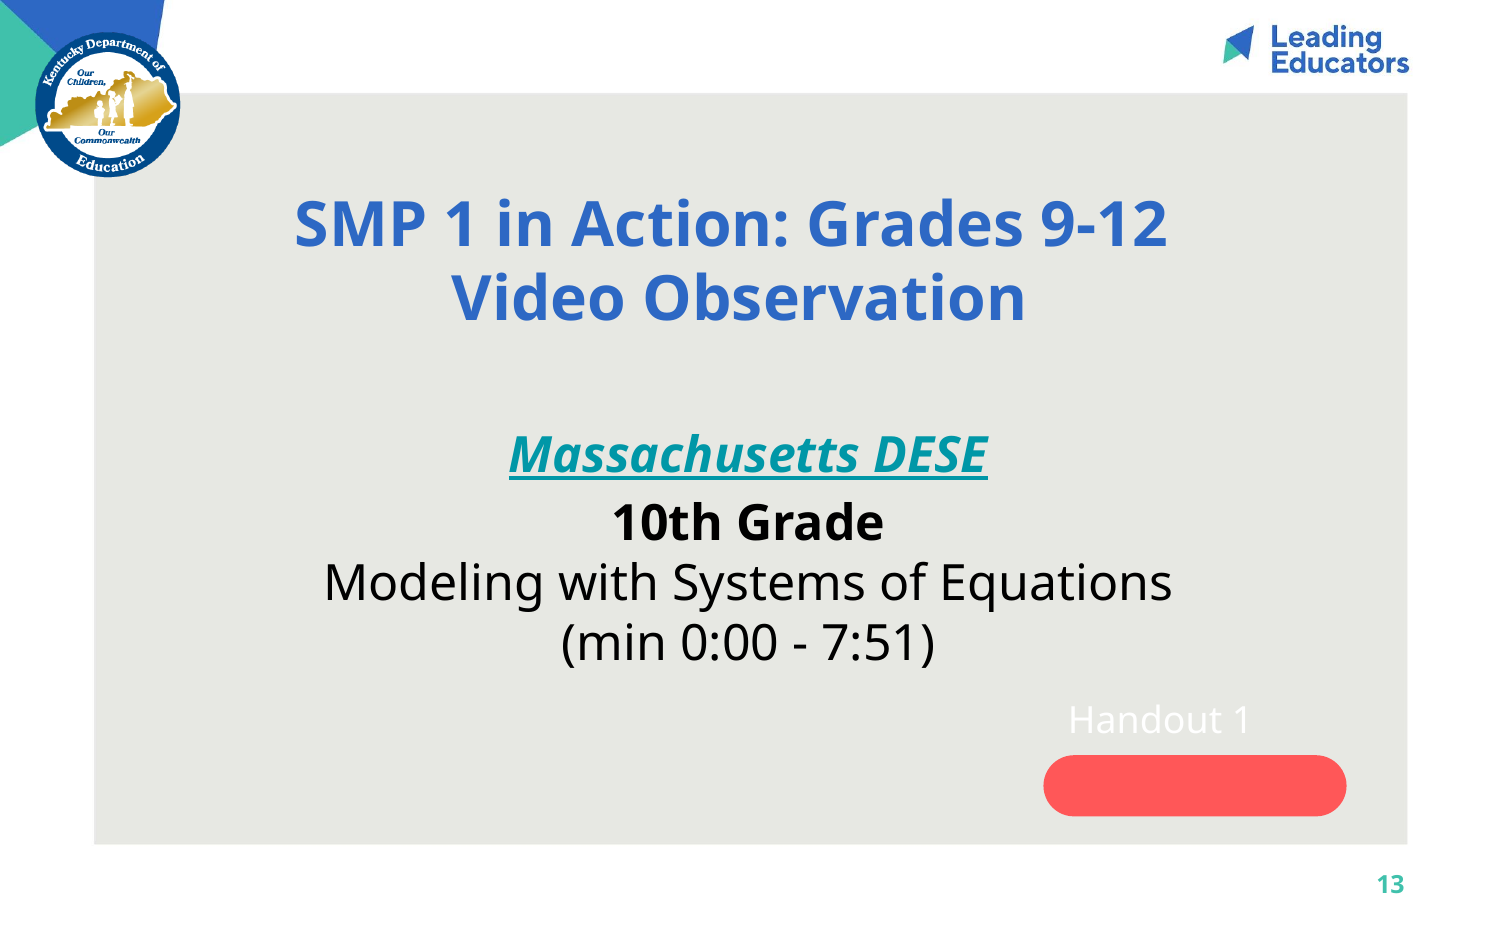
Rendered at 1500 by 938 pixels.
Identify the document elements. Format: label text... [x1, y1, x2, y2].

text_box Massachusetts DESE 10th Grade Modeling with Systems of Equations (min 0:00 - 7:51) [150, 407, 1347, 511]
title SMP 1 in Action: Grades 9-12 Video Observation [102, 195, 1393, 322]
text_box 13 [1149, 849, 1480, 922]
picture [0, 0, 1500, 938]
text_box Handout 1 [1043, 755, 1347, 817]
